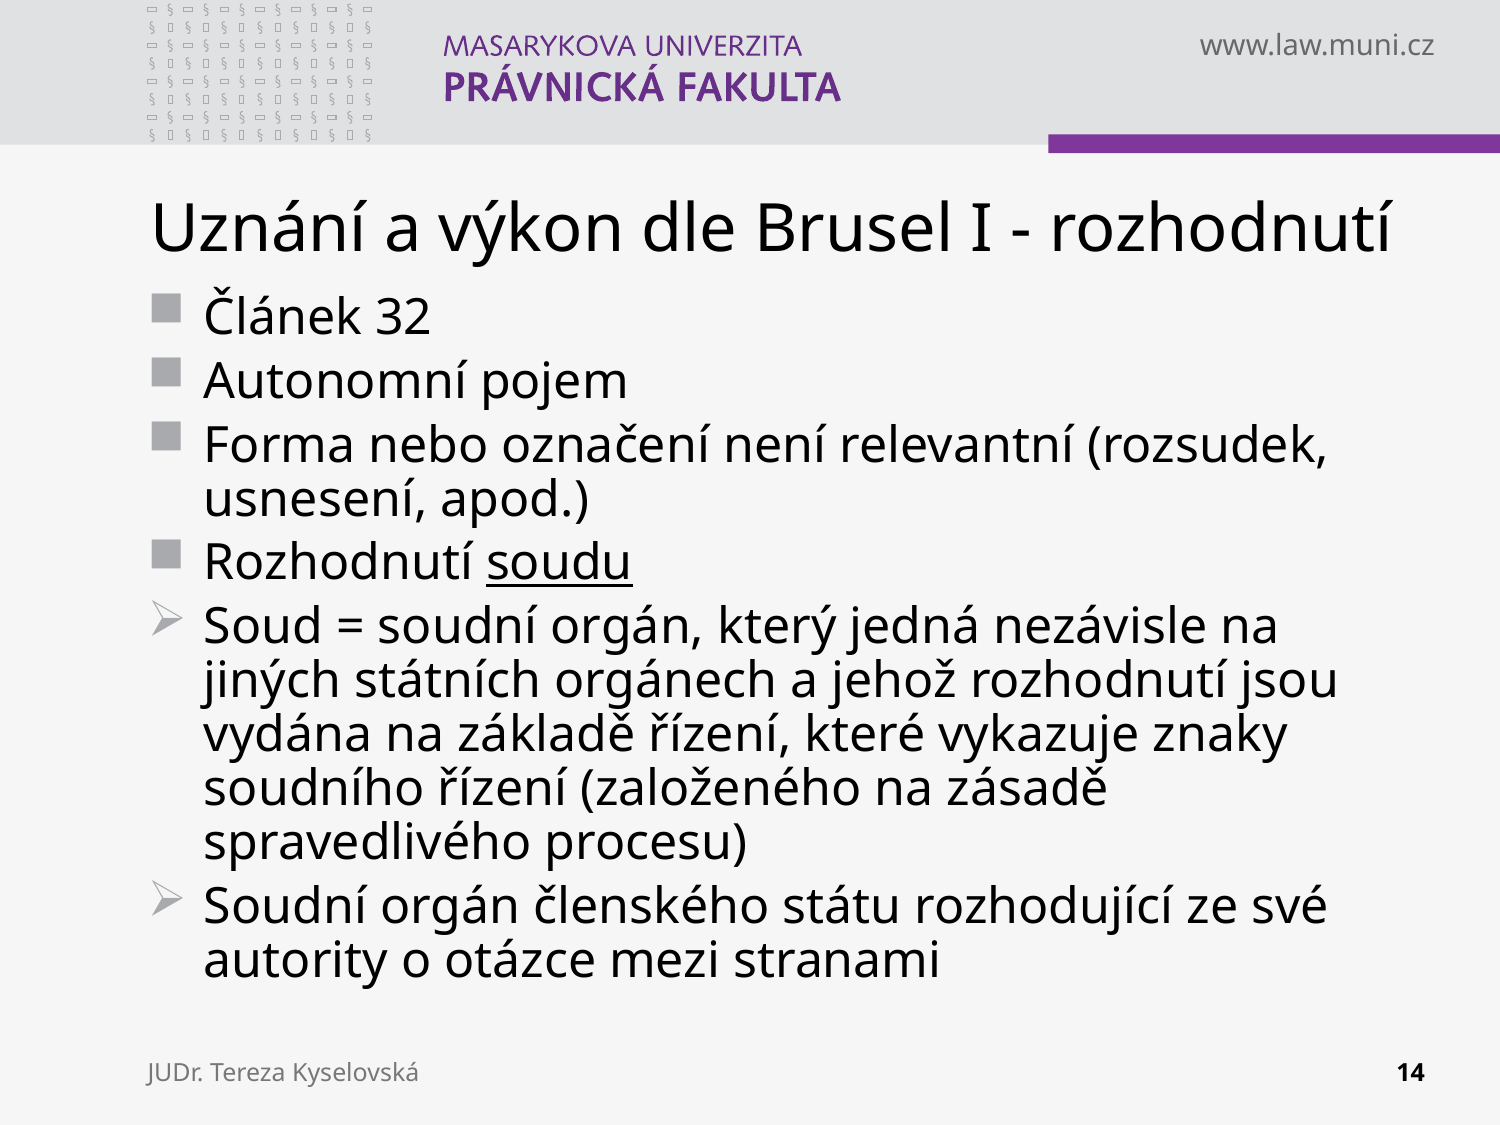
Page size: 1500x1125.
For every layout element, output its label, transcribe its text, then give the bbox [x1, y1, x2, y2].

list Článek 32 Autonomní pojem Forma nebo označení není relevantní (rozsudek, usnesení, apod.) Rozhodnutí soudu Soud = soudní orgán, který jedná nezávisle na jiných státních orgánech a jehož rozhodnutí jsou vydána na základě řízení, které vykazuje znaky soudního řízení (založeného na zásadě spravedlivého procesu) Soudní orgán členského státu rozhodující ze své autority o otázce mezi stranami [147, 290, 1423, 1006]
title Uznání a výkon dle Brusel I - rozhodnutí [150, 184, 1425, 268]
footer JUDr. Tereza Kyselovská [147, 1056, 1269, 1100]
slide_number 14 [1316, 1056, 1425, 1100]
